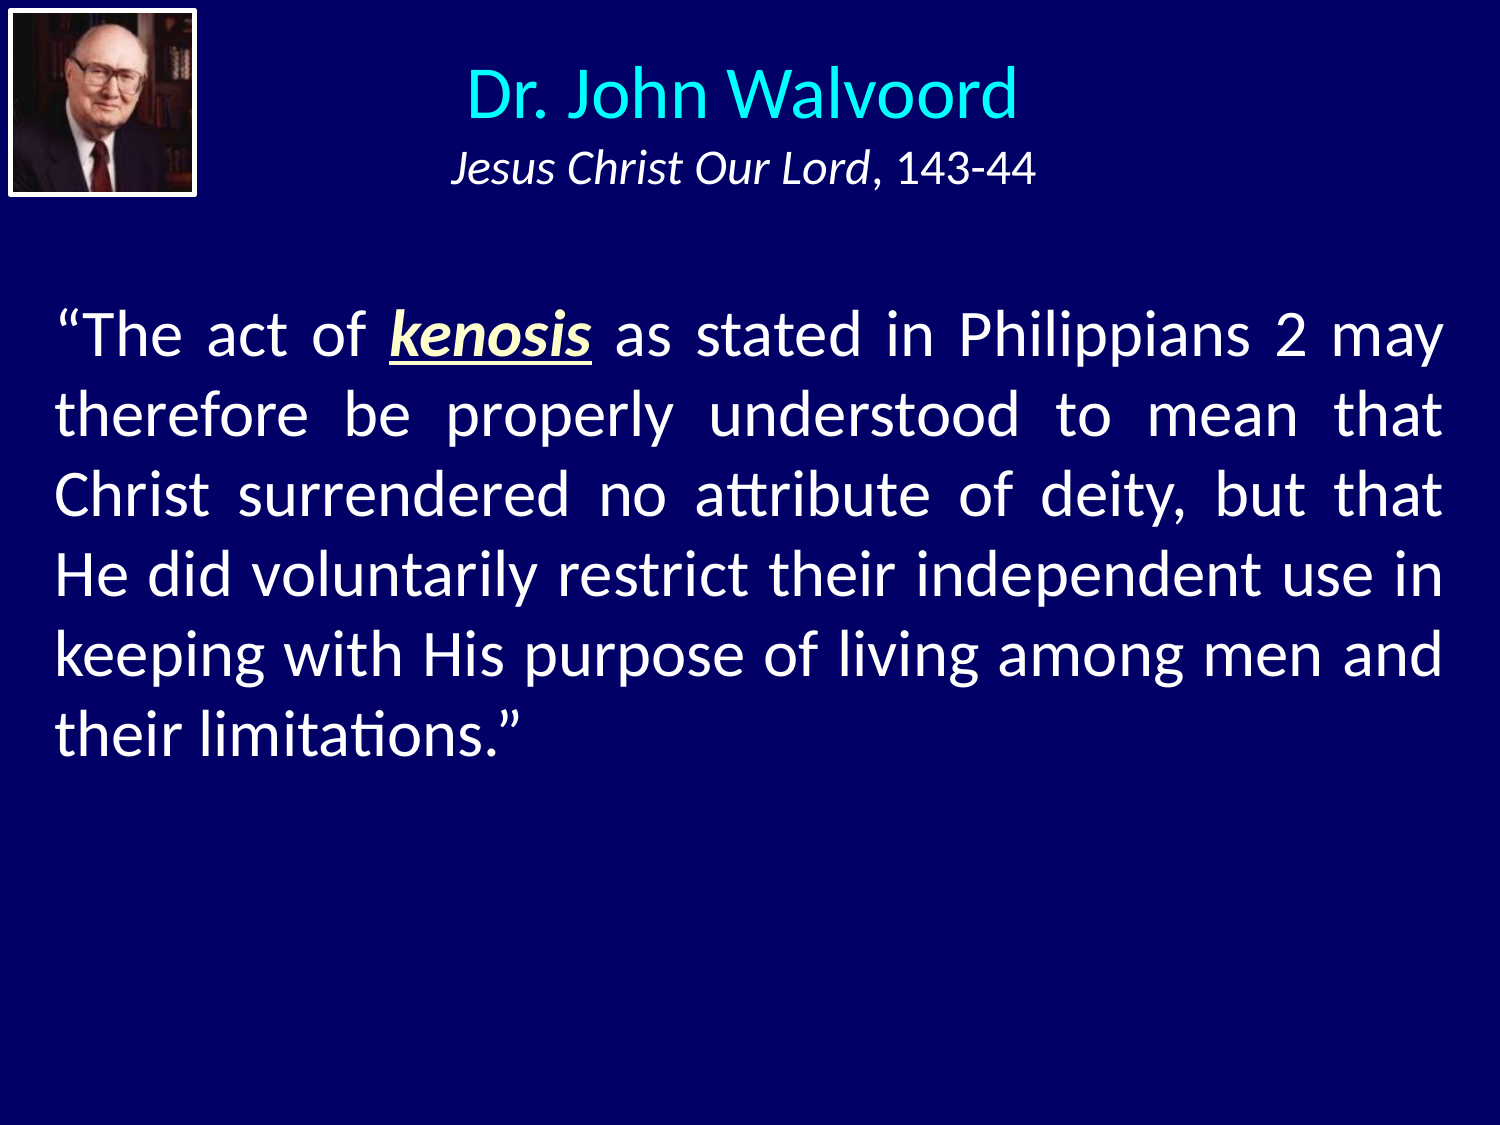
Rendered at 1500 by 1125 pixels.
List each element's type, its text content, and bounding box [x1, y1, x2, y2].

text_box “The act of kenosis as stated in Philippians 2 may therefore be properly understood to mean that Christ surrendered no attribute of deity, but that He did voluntarily restrict their independent use in keeping with His purpose of living among men and their limitations.” [39, 282, 1461, 778]
picture [12, 12, 193, 193]
text_box Dr. John Walvoord Jesus Christ Our Lord, 143-44 [189, 36, 1325, 202]
